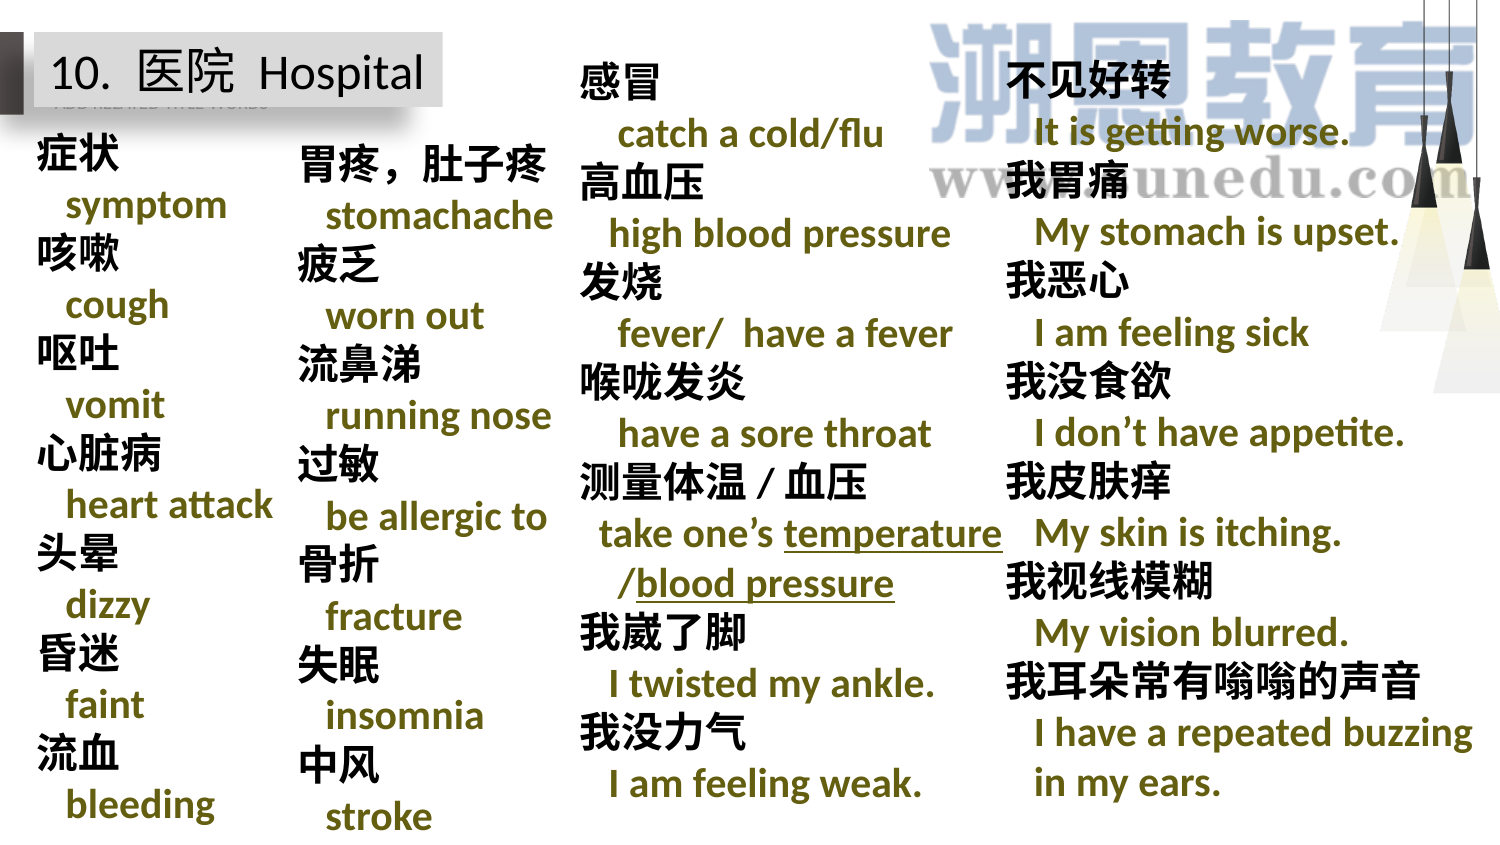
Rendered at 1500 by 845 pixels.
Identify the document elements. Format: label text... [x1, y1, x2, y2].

text_box 10. 医院 Hospital [34, 32, 443, 107]
text_box 不见好转 It is getting worse. 我胃痛 My stomach is upset. 我恶心 I am feeling sick 我没食欲 I don’t have appetite. 我皮肤痒 My skin is itching. 我视线模糊 My vision blurred. 我耳朵常有嗡嗡的声音 I have a repeated buzzing in my ears. [990, 46, 1498, 812]
text_box 感冒 catch a cold/flu 高血压 high blood pressure 发烧 fever/ have a fever 喉咙发炎 have a sore throat 测量体温/血压 take one’s temperature /blood pressure 我崴了脚 I twisted my ankle. 我没力气 I am feeling weak. [565, 48, 1018, 814]
picture [929, 0, 1500, 407]
text_box 症状 symptom 咳嗽 cough 呕吐 vomit 心脏病 heart attack 头晕 dizzy 昏迷 faint 流血 bleeding [22, 119, 291, 835]
text_box 胃疼，肚子疼 stomachache 疲乏 worn out 流鼻涕 running nose 过敏 be allergic to 骨折 fracture 失眠 insomnia 中风 stroke [282, 130, 592, 844]
